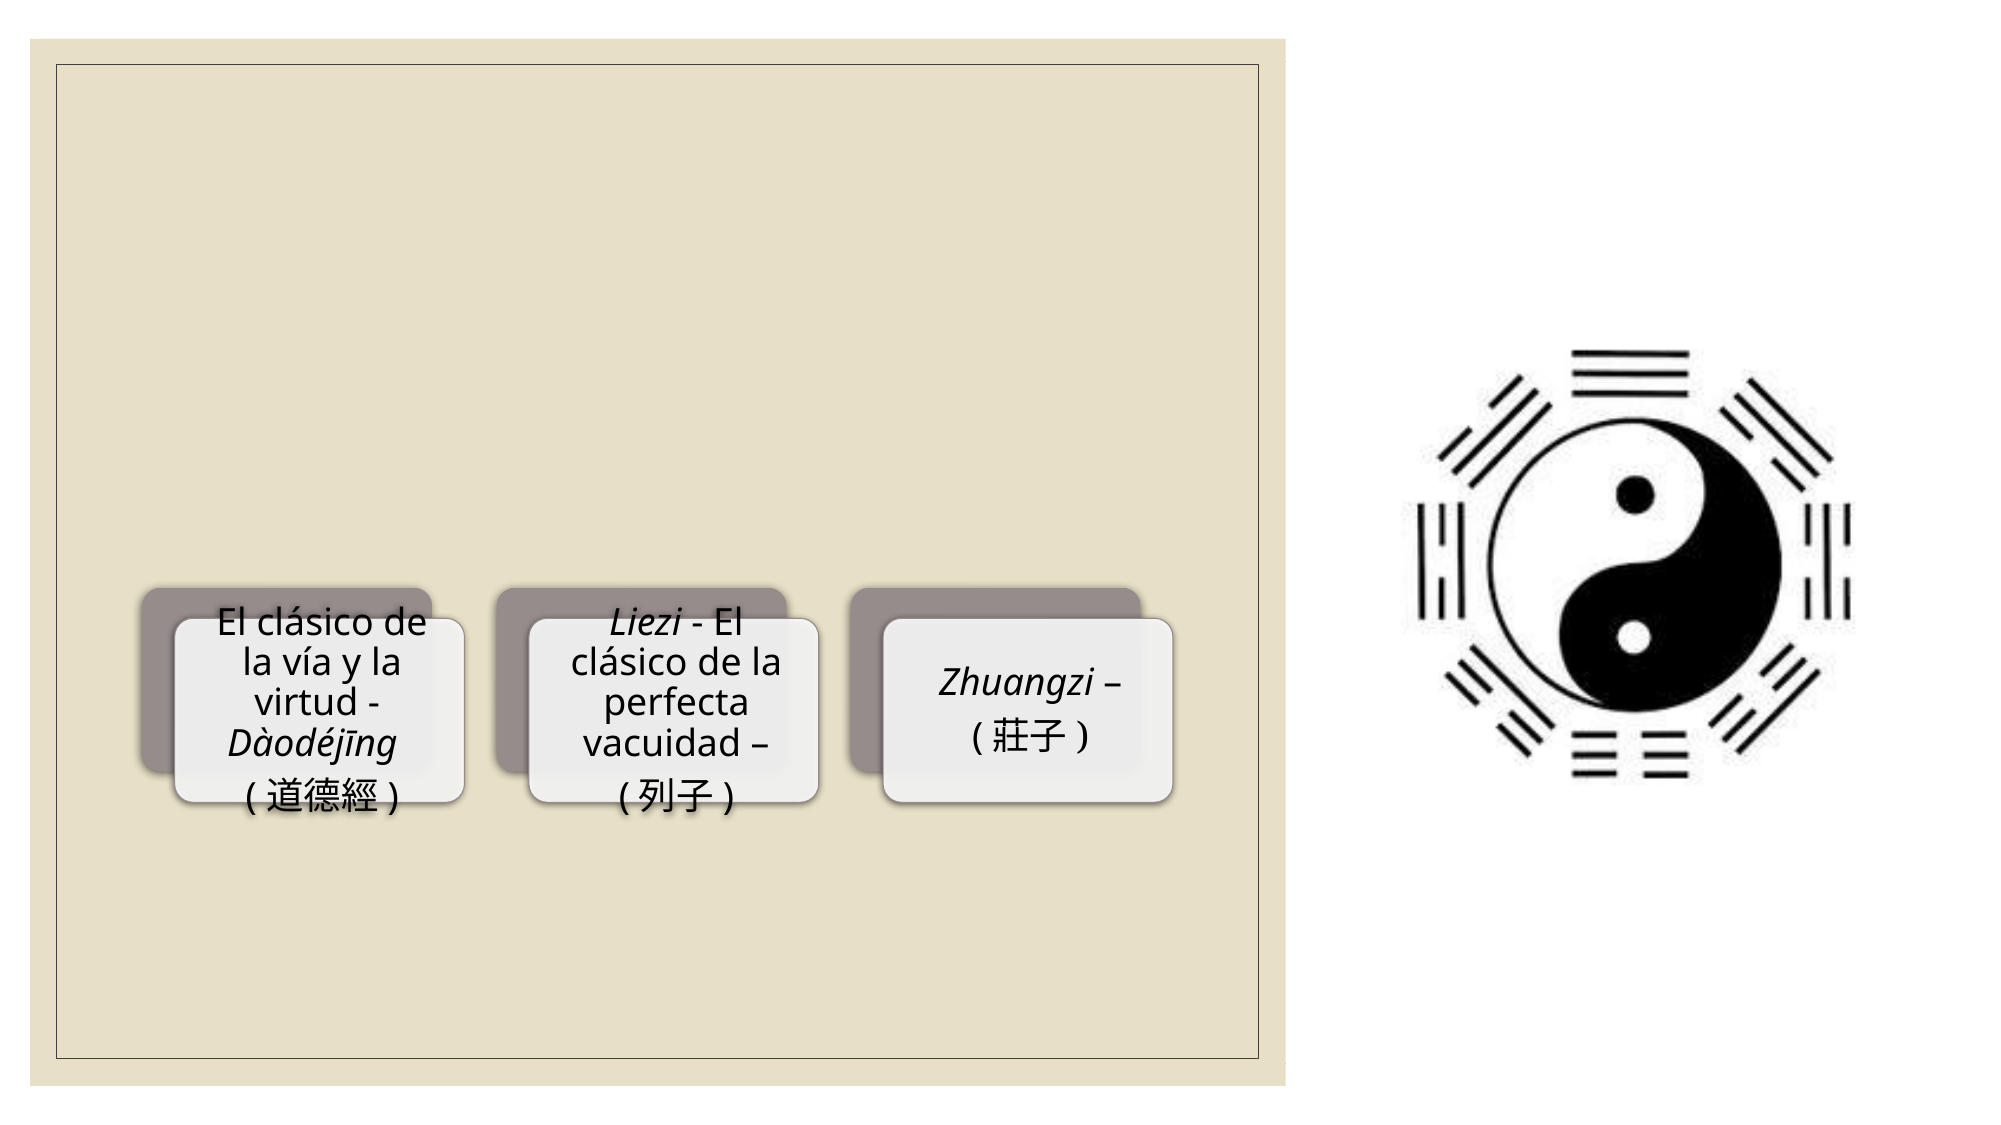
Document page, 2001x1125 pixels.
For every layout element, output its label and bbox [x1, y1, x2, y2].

text_box [1285, 0, 2000, 1125]
picture [1364, 332, 1910, 793]
text_box [55, 64, 1260, 1059]
list [142, 395, 1173, 995]
text_box [29, 38, 1285, 1087]
